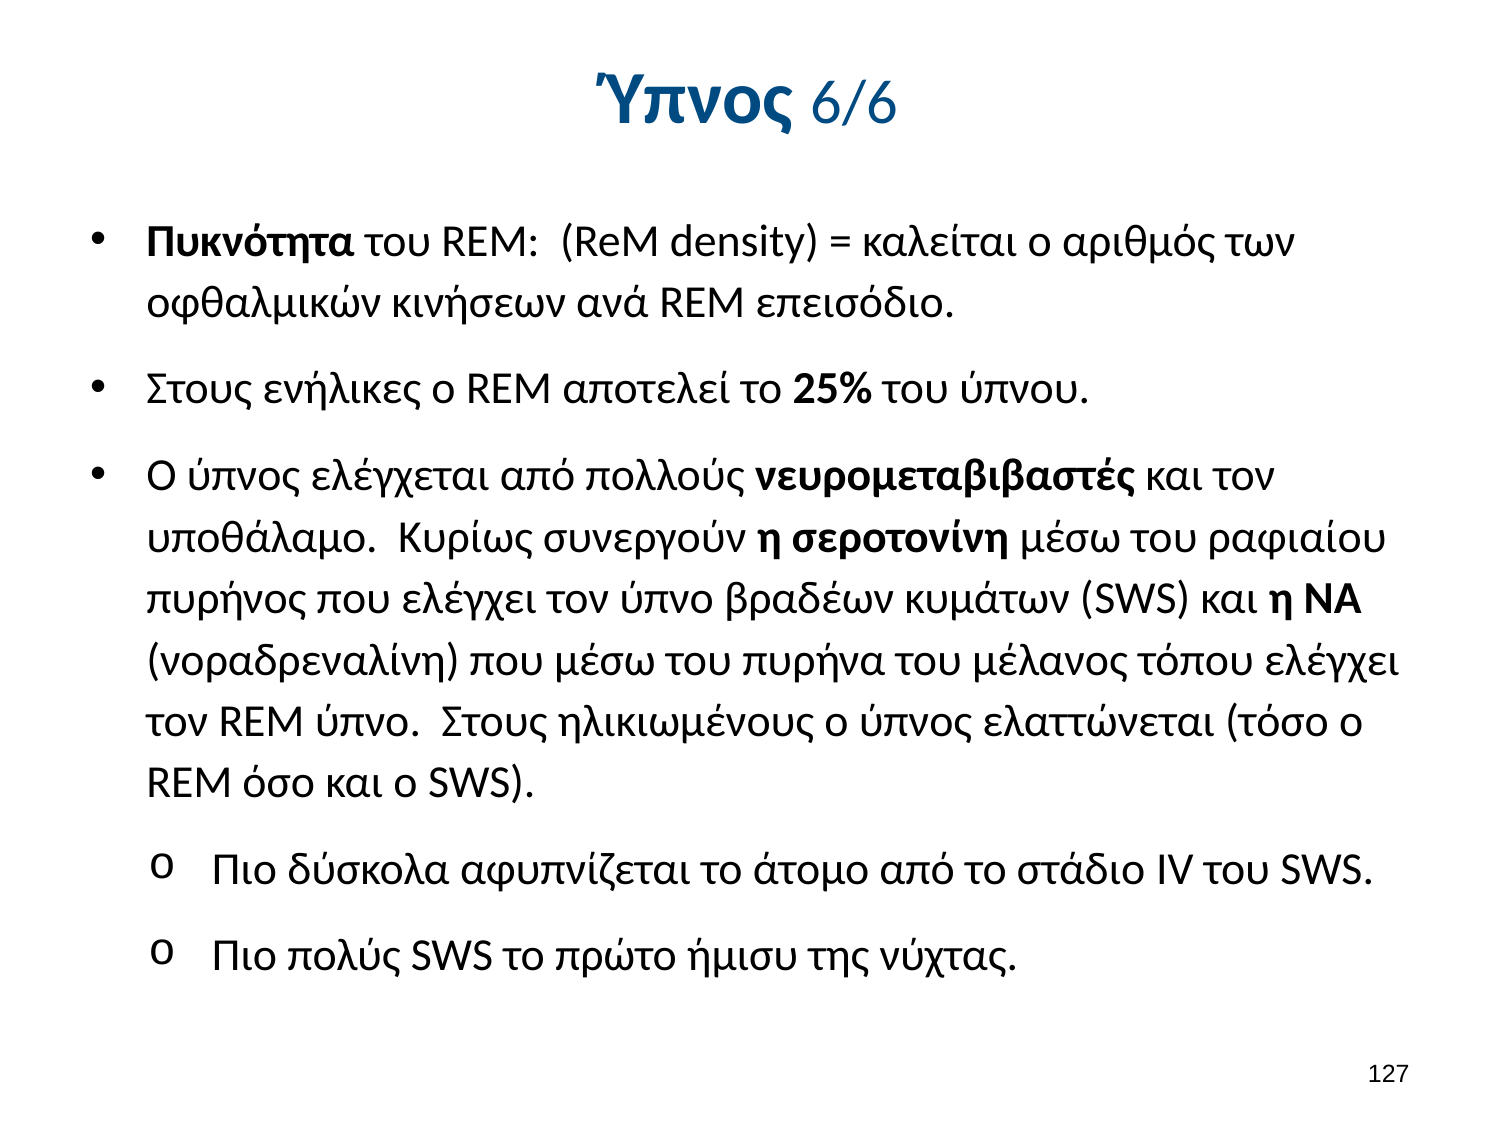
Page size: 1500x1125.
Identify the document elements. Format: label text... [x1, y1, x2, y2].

title Ύπνος 6/6 [76, 19, 1427, 169]
slide_number 126 [1074, 1042, 1425, 1103]
list Πυκνότητα του REM: (ReΜ density) = καλείται ο αριθμός των οφθαλμικών κινήσεων ανά REM επεισόδιο. Στους ενήλικες ο REM αποτελεί το 25% του ύπνου. Ο ύπνος ελέγχεται από πολλούς νευρομεταβιβαστές και τον υποθάλαμο. Κυρίως συνεργούν η σεροτονίνη μέσω του ραφιαίου πυρήνος που ελέγχει τον ύπνο βραδέων κυμάτων (SWS) και η ΝΑ (νοραδρεναλίνη) που μέσω του πυρήνα του μέλανος τόπου ελέγχει τον REM ύπνο. Στους ηλικιωμένους ο ύπνος ελαττώνεται (τόσο ο REM όσο και ο SWS). Πιο δύσκολα αφυπνίζεται το άτομο από το στάδιο IV του SWS. Πιο πολύς SWS το πρώτο ήμισυ της νύχτας. [75, 196, 1447, 1059]
